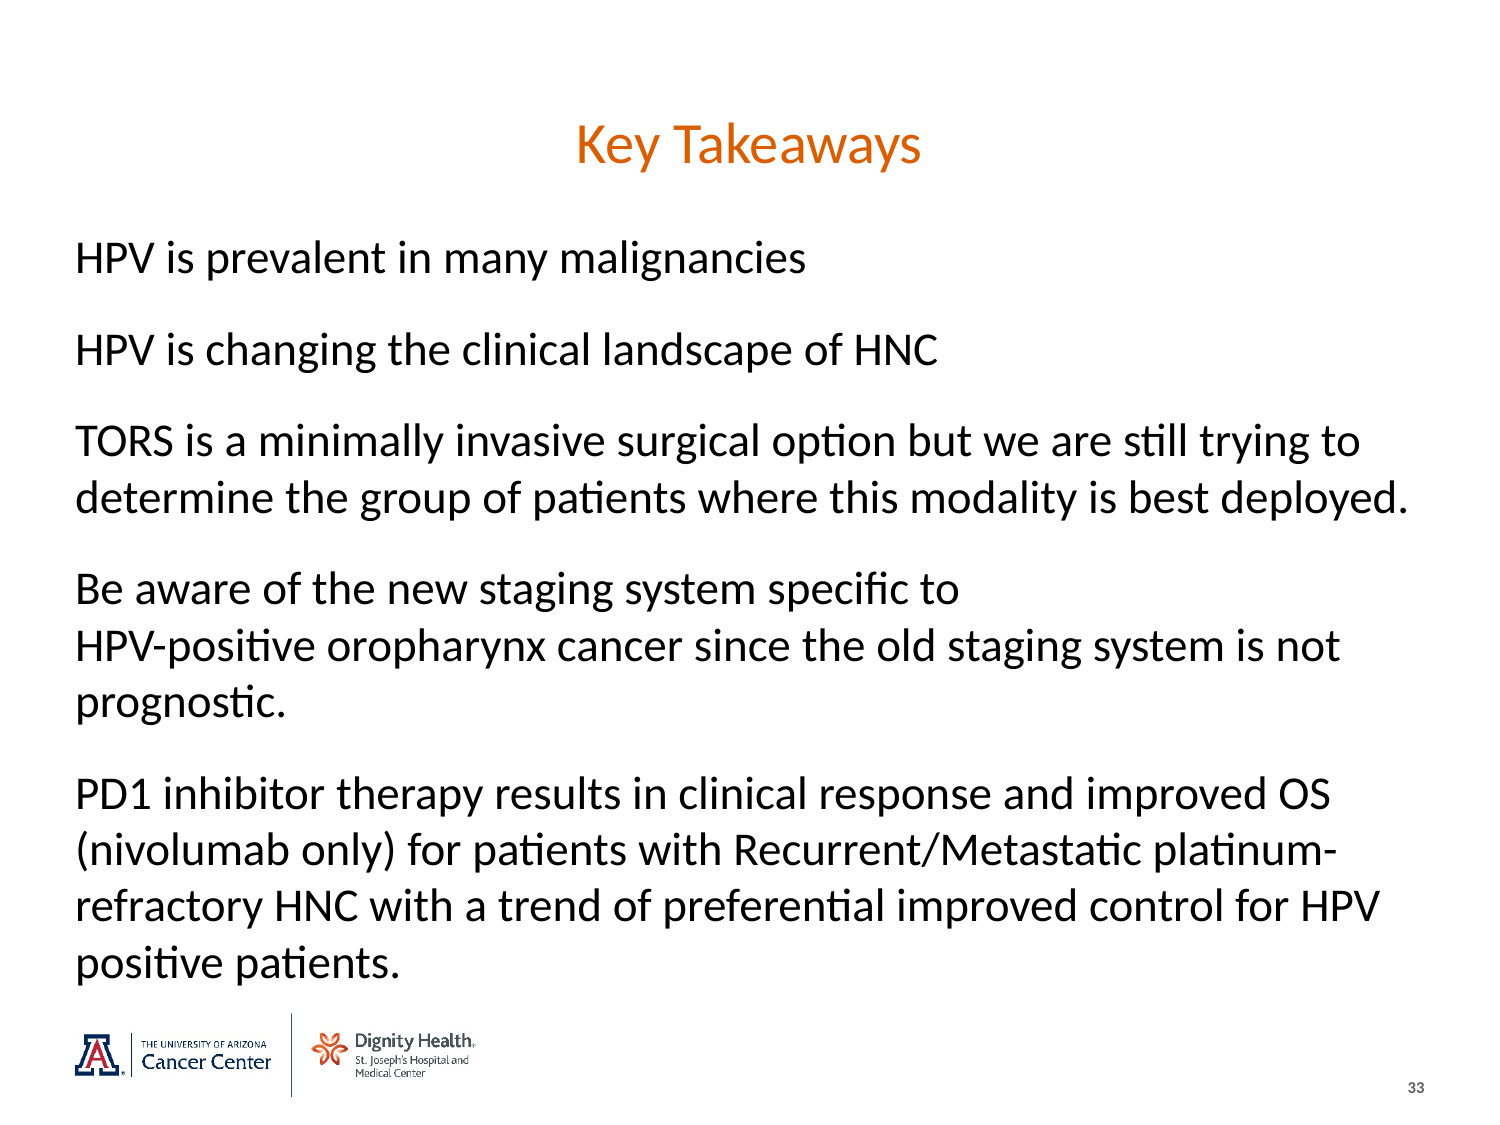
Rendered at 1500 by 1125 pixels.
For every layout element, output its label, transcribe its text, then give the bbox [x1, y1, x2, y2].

picture [68, 1000, 480, 1110]
title Key Takeaways [75, 44, 1425, 175]
list HPV is prevalent in many malignancies HPV is changing the clinical landscape of HNC TORS is a minimally invasive surgical option but we are still trying to determine the group of patients where this modality is best deployed. Be aware of the new staging system specific to HPV-positive oropharynx cancer since the old staging system is not prognostic. PD1 inhibitor therapy results in clinical response and improved OS (nivolumab only) for patients with Recurrent/Metastatic platinum-refractory HNC with a trend of preferential improved control for HPV positive patients. [75, 226, 1425, 1001]
slide_number 33 [1369, 1060, 1425, 1115]
